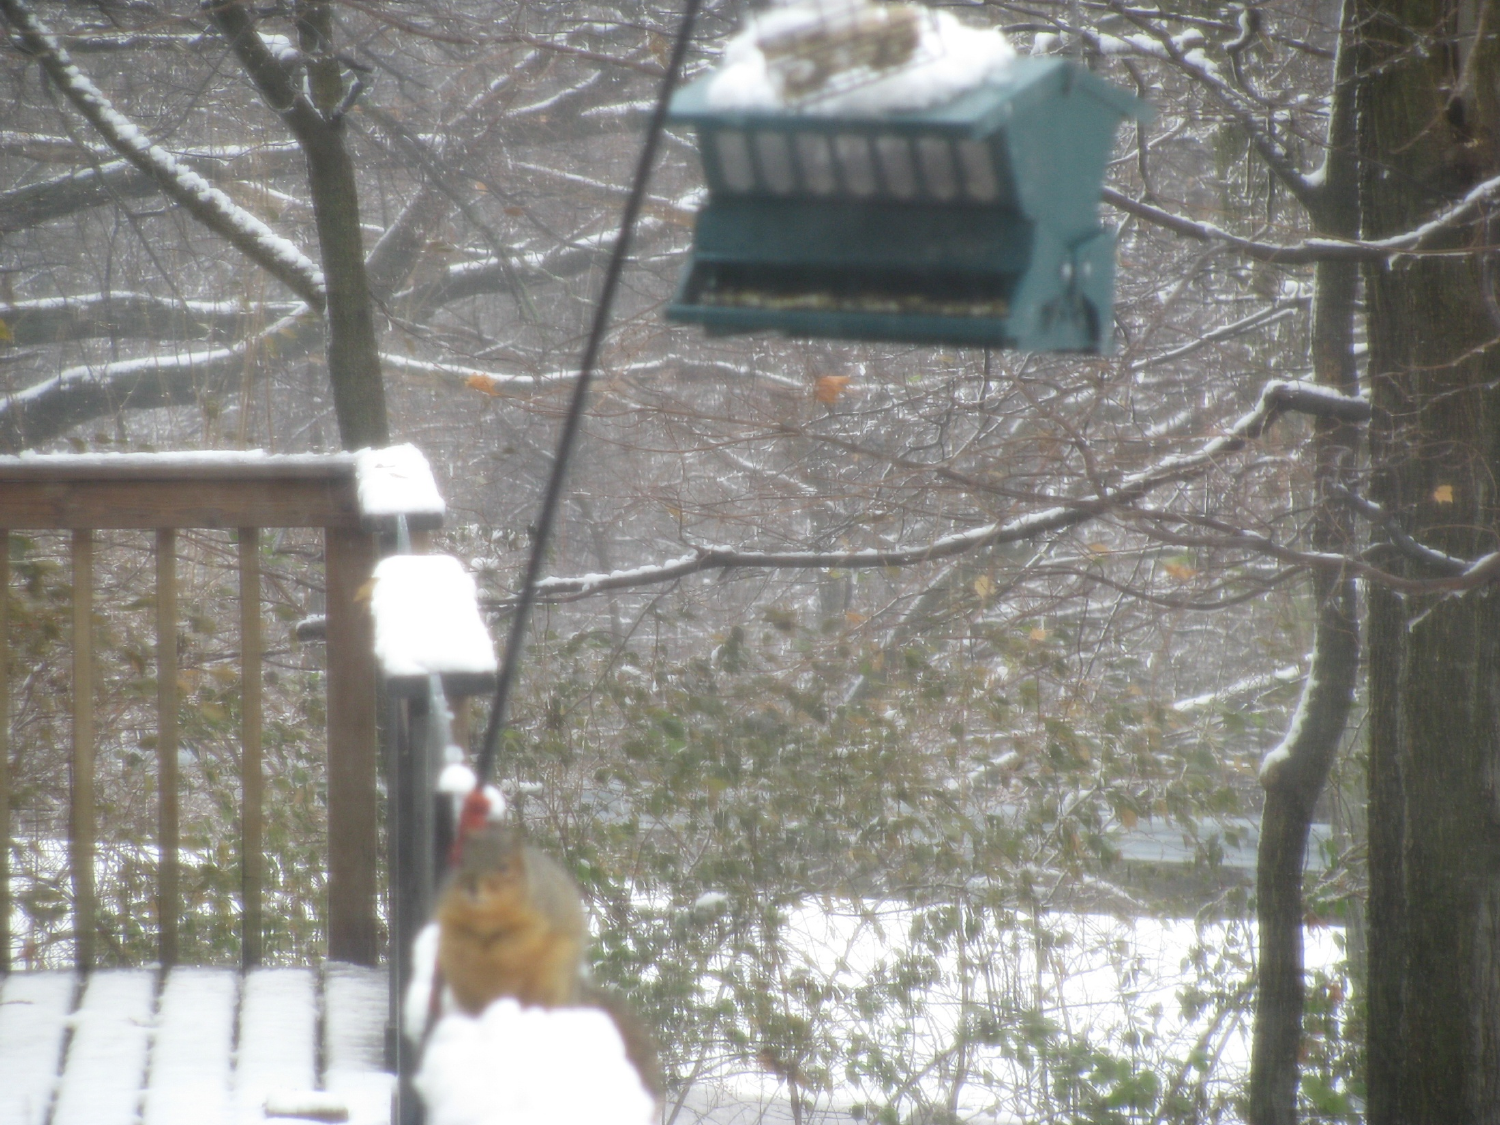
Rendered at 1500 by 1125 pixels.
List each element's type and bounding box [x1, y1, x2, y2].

list [0, 0, 1500, 1125]
